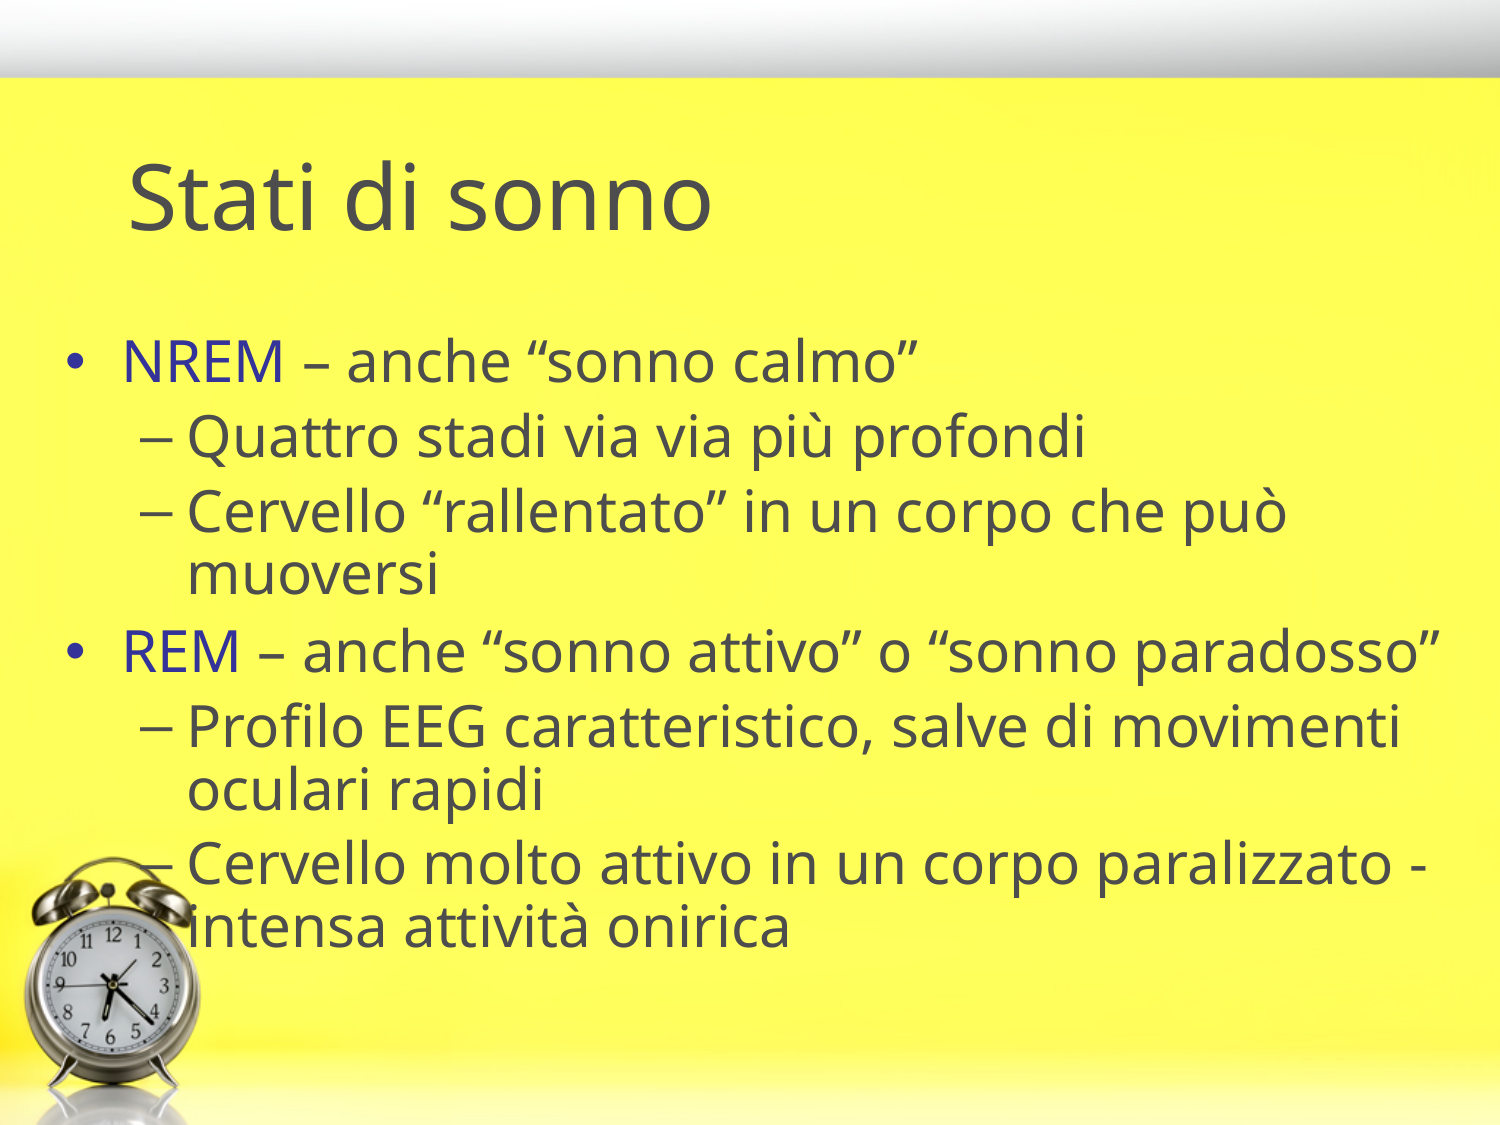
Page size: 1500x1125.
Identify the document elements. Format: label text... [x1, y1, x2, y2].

title Stati di sonno [112, 99, 1388, 288]
picture [0, 0, 1500, 1125]
list NREM – anche “sonno calmo” Quattro stadi via via più profondi Cervello “rallentato” in un corpo che può muoversi REM – anche “sonno attivo” o “sonno paradosso” Profilo EEG caratteristico, salve di movimenti oculari rapidi Cervello molto attivo in un corpo paralizzato - intensa attività onirica [50, 324, 1463, 1000]
